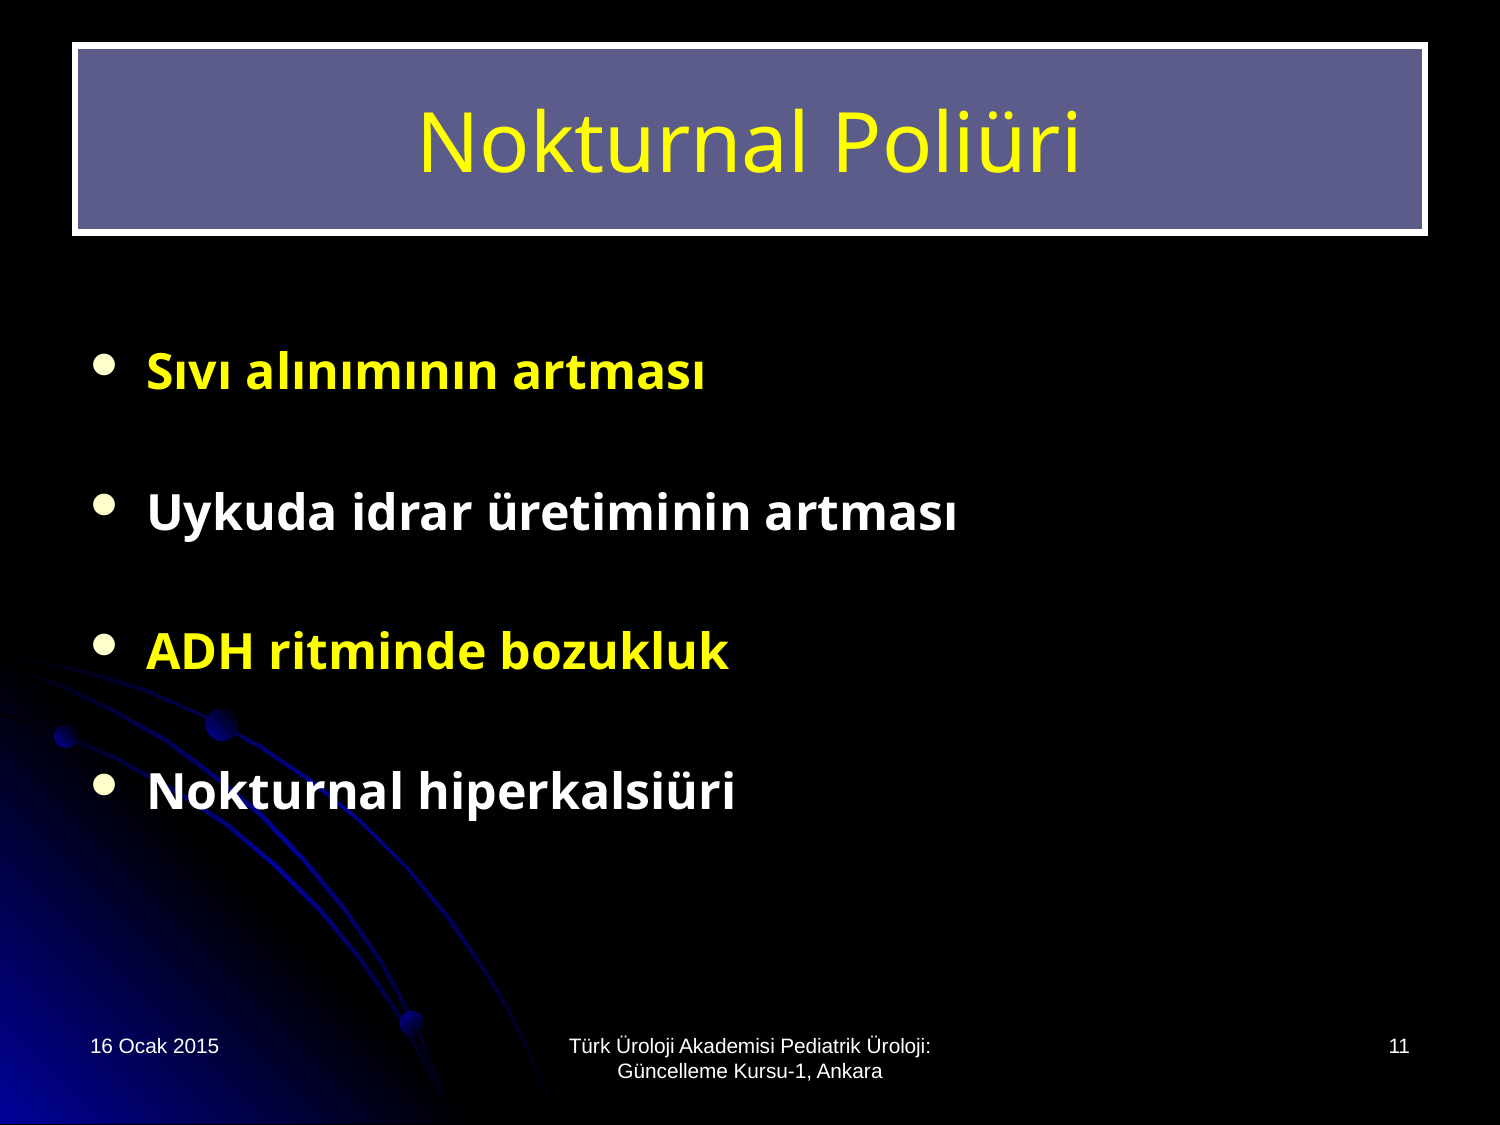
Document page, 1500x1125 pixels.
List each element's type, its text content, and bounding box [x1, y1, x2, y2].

footer Türk Üroloji Akademisi Pediatrik Üroloji: Güncelleme Kursu-1, Ankara [512, 1024, 988, 1101]
slide_number 16 Ocak 2015 [74, 1024, 426, 1101]
list Sıvı alınımının artması Uykuda idrar üretiminin artması ADH ritminde bozukluk Nokturnal hiperkalsiüri [74, 262, 1426, 1006]
title Nokturnal Poliüri [72, 42, 1428, 236]
slide_number 11 [1074, 1024, 1426, 1101]
